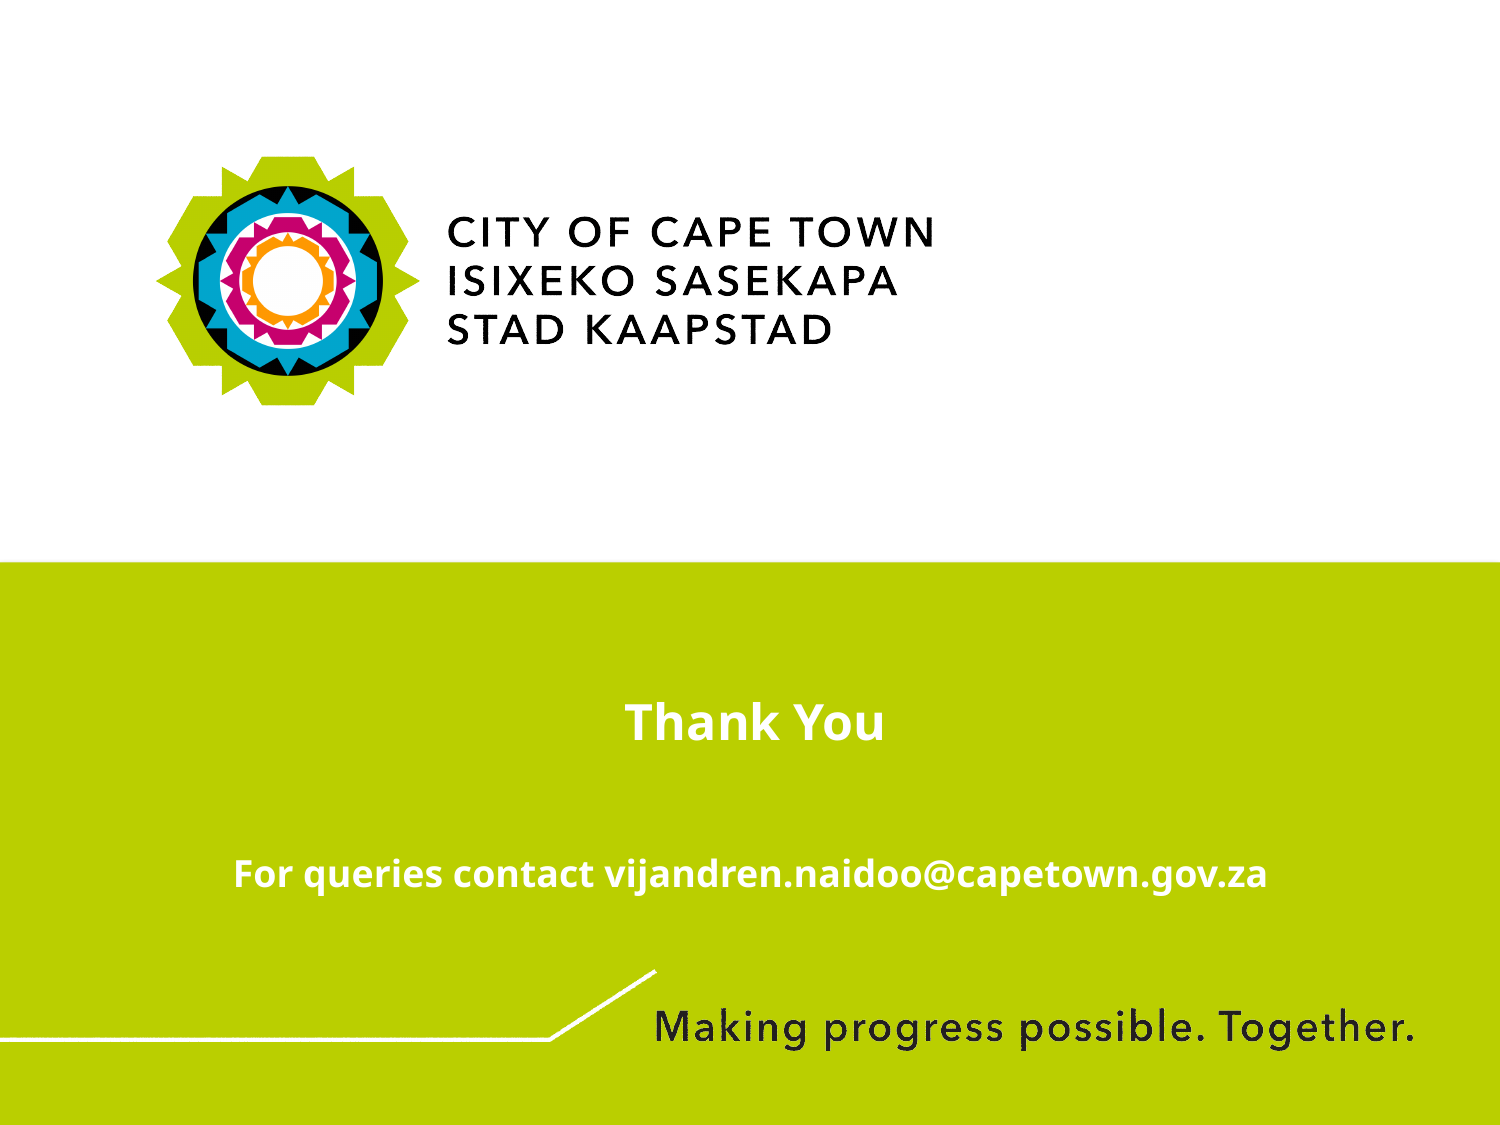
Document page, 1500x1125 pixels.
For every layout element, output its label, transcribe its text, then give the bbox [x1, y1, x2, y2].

picture [112, 113, 975, 449]
text_box For queries contact vijandren.naidoo@capetown.gov.za [107, 842, 1395, 902]
picture [0, 965, 1432, 1051]
